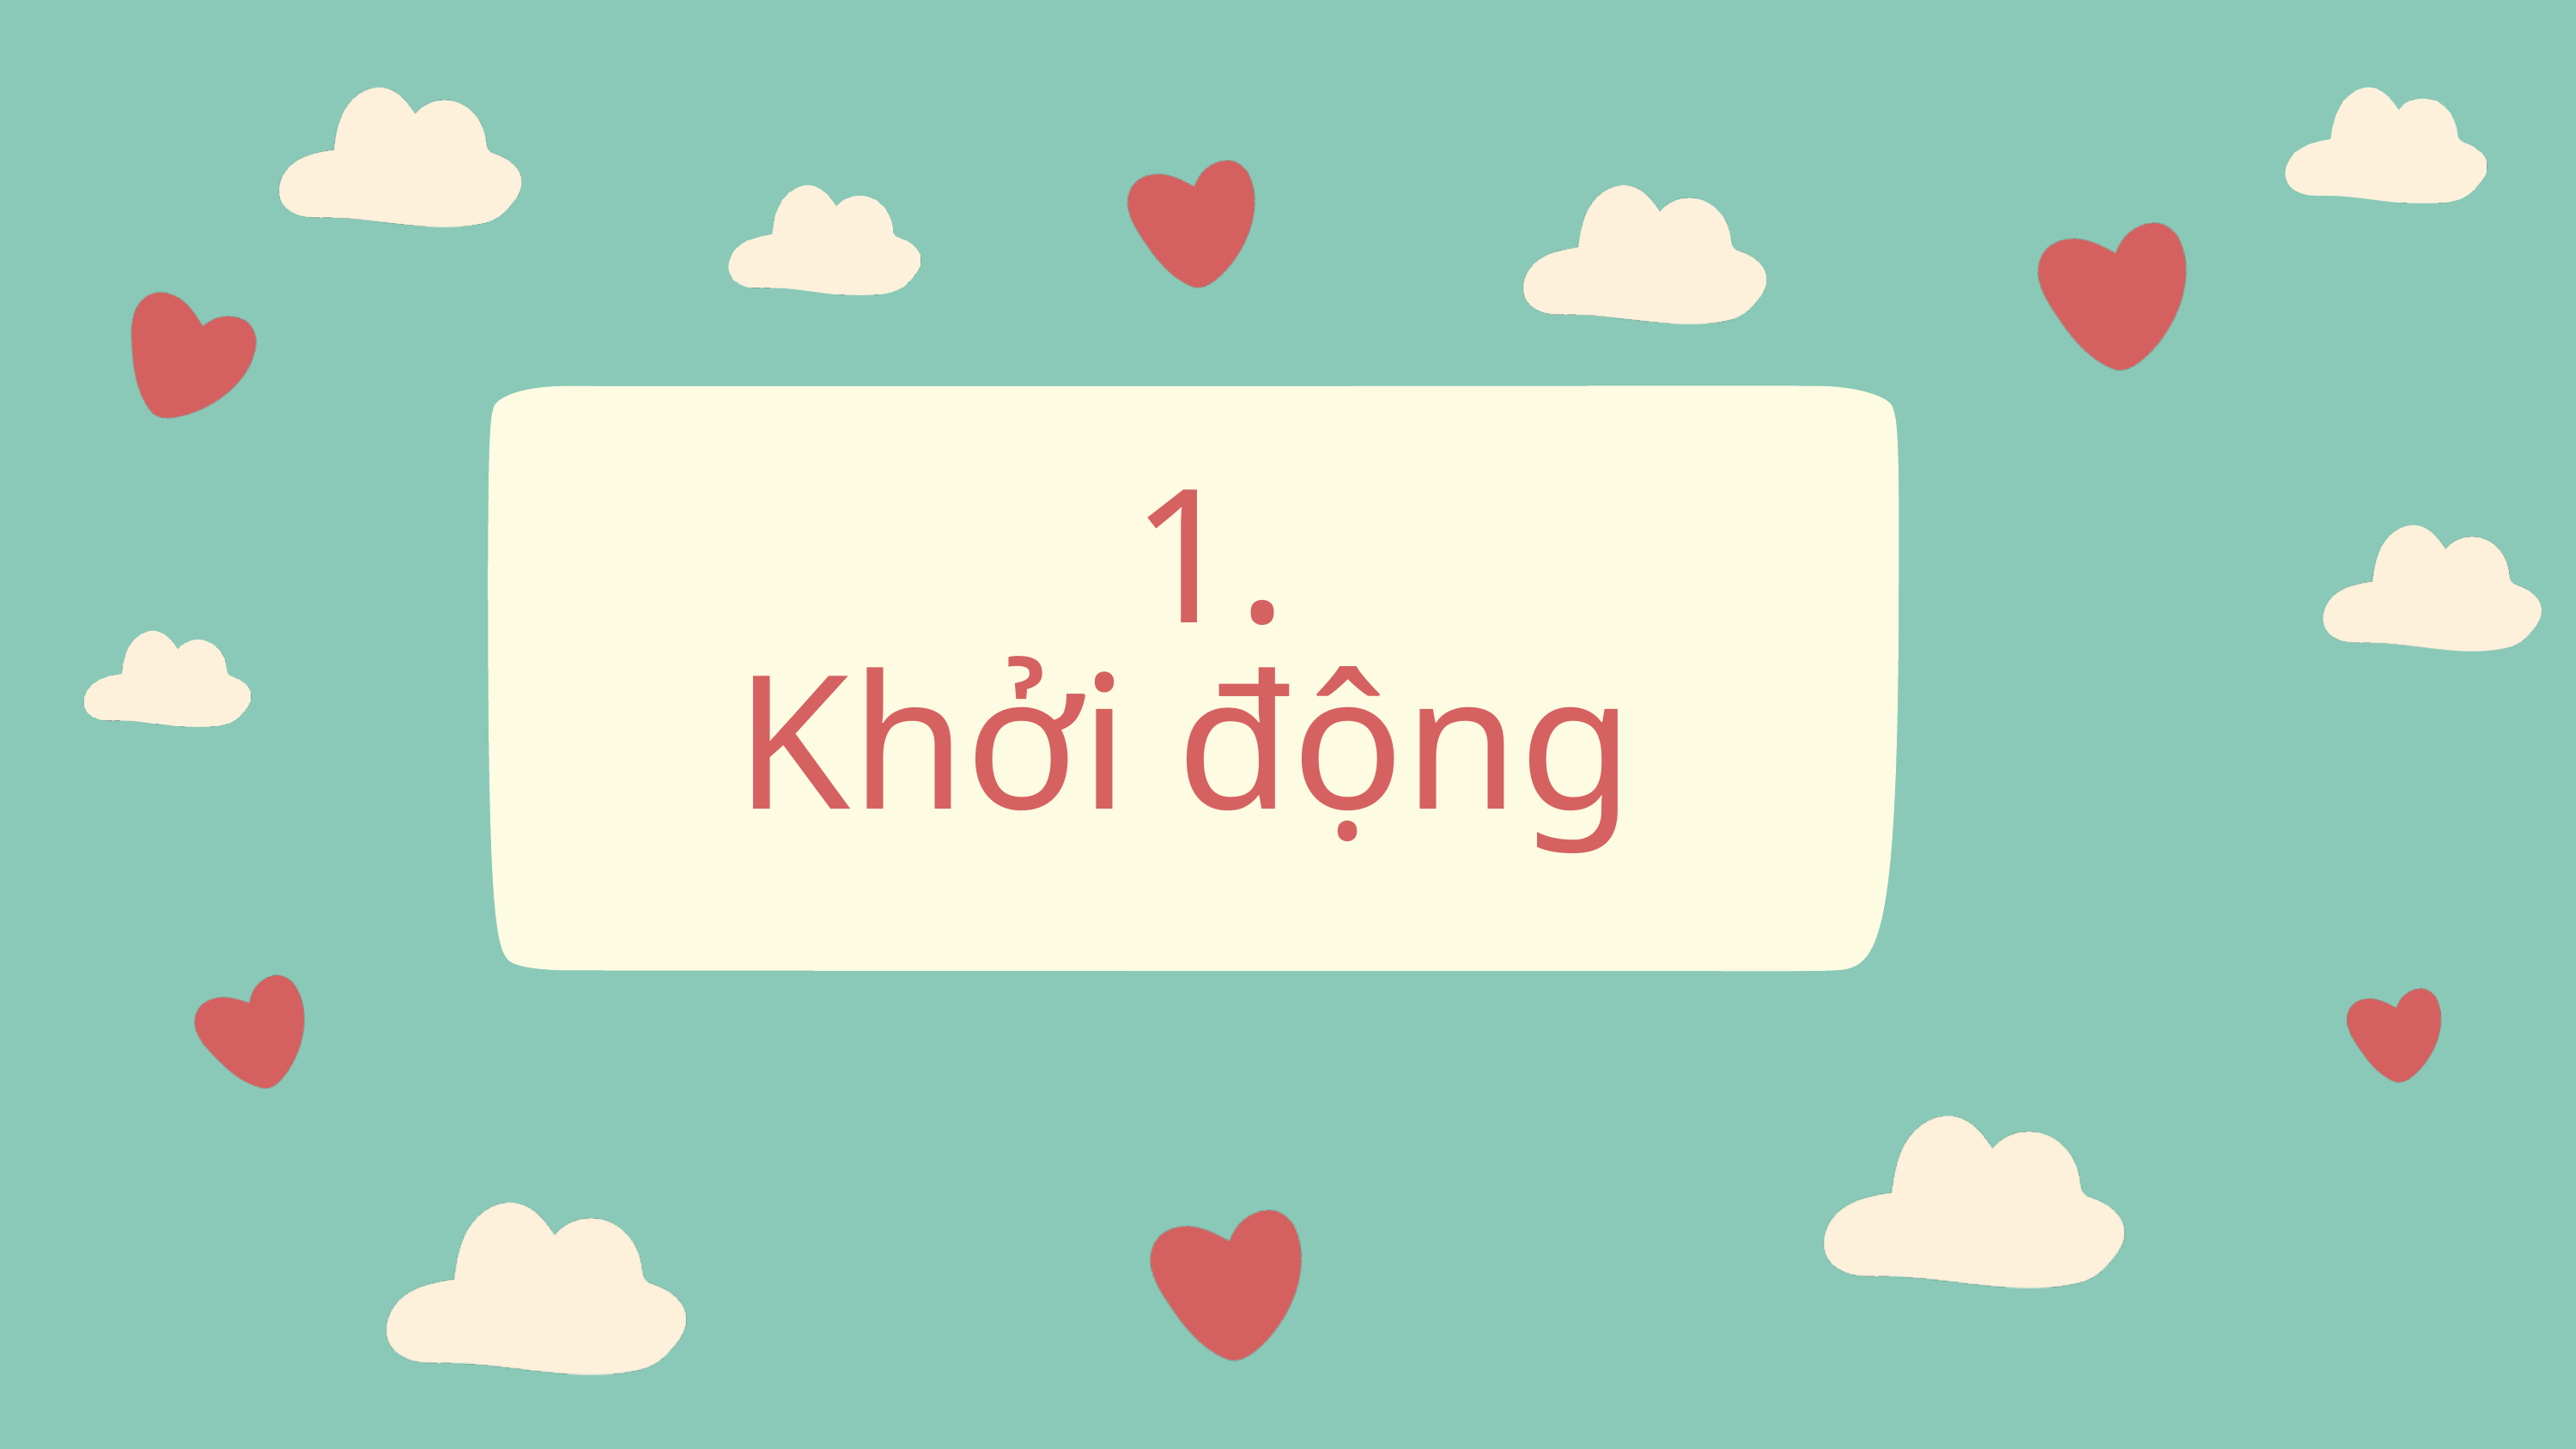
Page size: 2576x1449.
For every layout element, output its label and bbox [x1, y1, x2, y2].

text_box [487, 385, 1899, 972]
picture [1519, 185, 1768, 325]
picture [99, 279, 265, 442]
picture [274, 87, 523, 227]
picture [1143, 1206, 1315, 1371]
picture [2342, 986, 2449, 1088]
picture [2031, 219, 2199, 380]
picture [80, 630, 252, 727]
picture [1121, 157, 1266, 296]
picture [725, 185, 921, 295]
picture [185, 969, 325, 1105]
picture [2319, 524, 2543, 652]
picture [1819, 1115, 2126, 1288]
picture [2281, 87, 2488, 203]
picture [380, 1201, 688, 1375]
